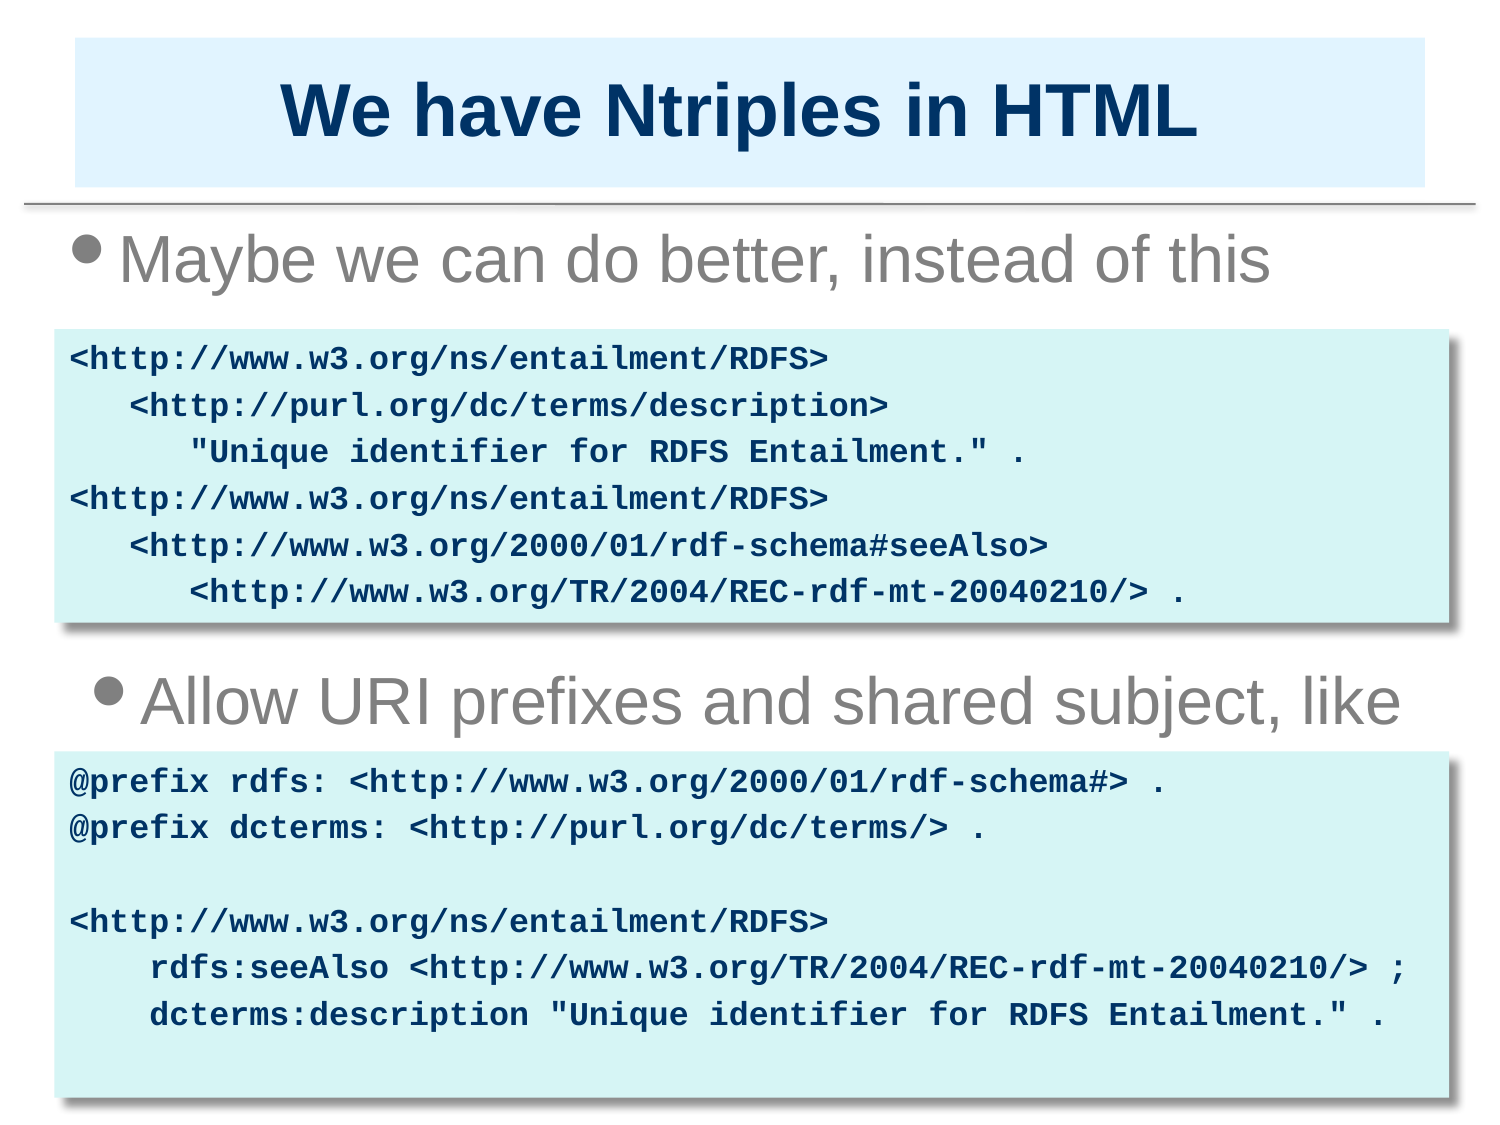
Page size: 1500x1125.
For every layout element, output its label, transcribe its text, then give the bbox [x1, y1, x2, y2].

list <http://www.w3.org/ns/entailment/RDFS> <http://purl.org/dc/terms/description> "Unique identifier for RDFS Entailment." . <http://www.w3.org/ns/entailment/RDFS> <http://www.w3.org/2000/01/rdf-schema#seeAlso> <http://www.w3.org/TR/2004/REC-rdf-mt-20040210/> . [54, 329, 1450, 623]
list @prefix rdfs: <http://www.w3.org/2000/01/rdf-schema#> . @prefix dcterms: <http://purl.org/dc/terms/> . <http://www.w3.org/ns/entailment/RDFS> rdfs:seeAlso <http://www.w3.org/TR/2004/REC-rdf-mt-20040210/> ; dcterms:description "Unique identifier for RDFS Entailment." . [54, 751, 1450, 1098]
title We have Ntriples in HTML [75, 37, 1425, 188]
text_box Maybe we can do better, instead of this [53, 208, 1404, 330]
list Allow URI prefixes and shared subject, like this [75, 649, 1426, 751]
